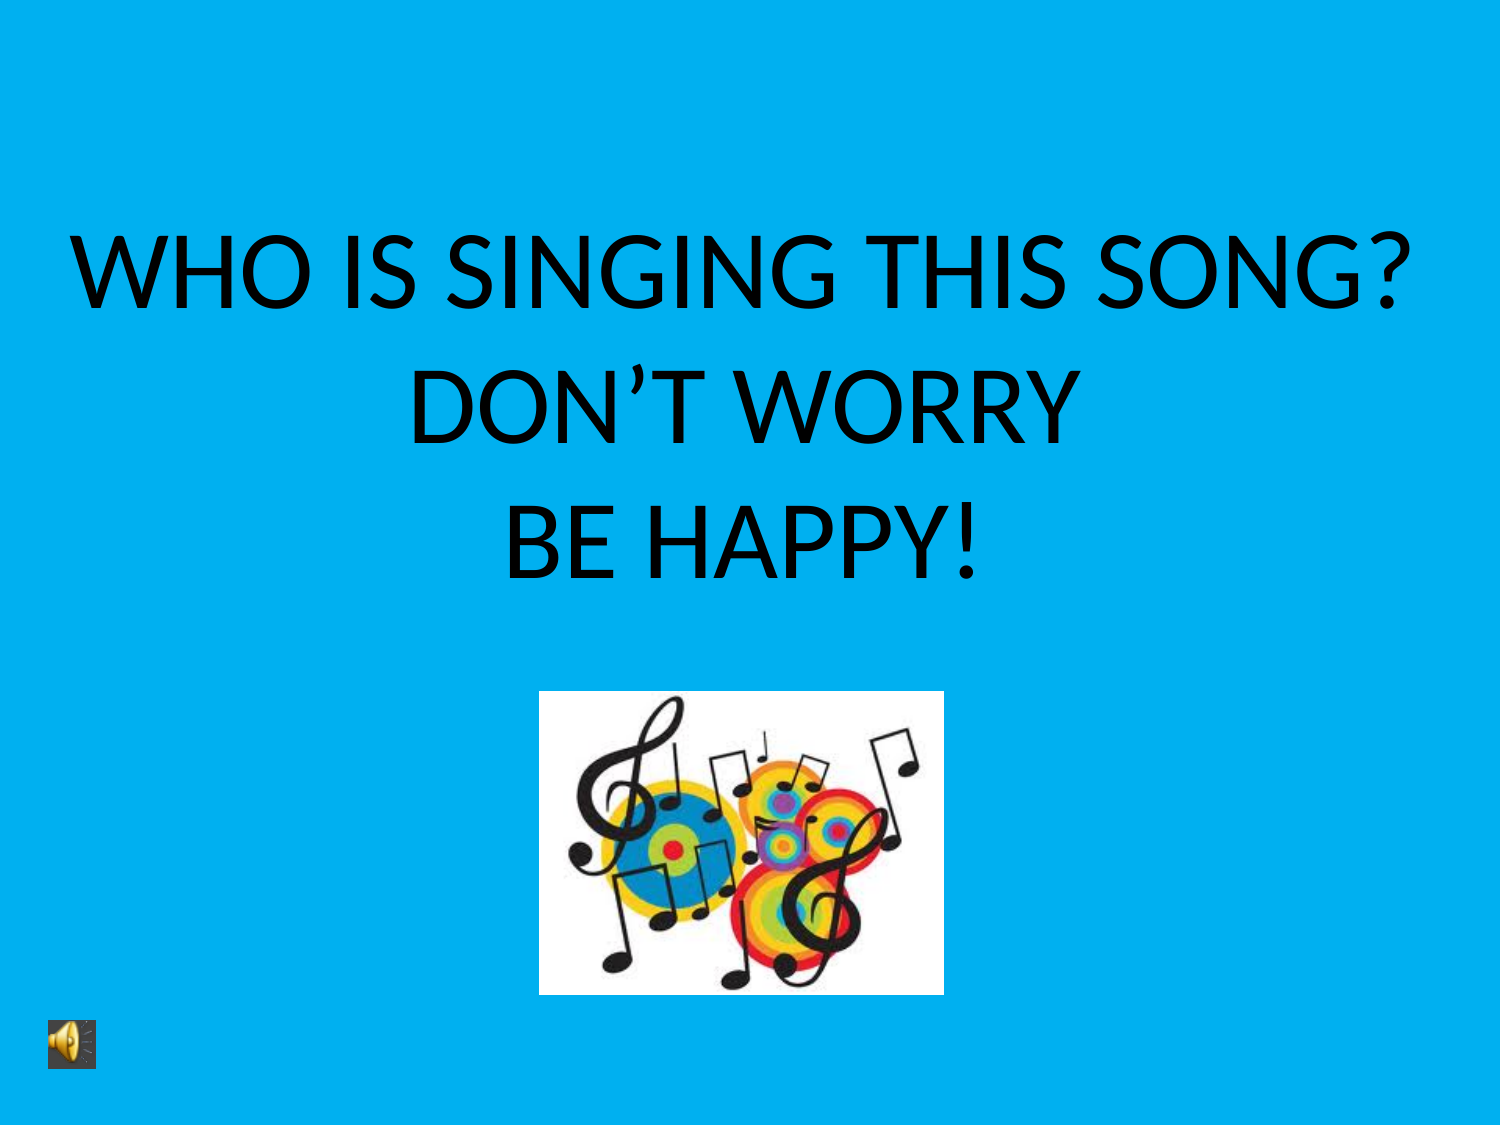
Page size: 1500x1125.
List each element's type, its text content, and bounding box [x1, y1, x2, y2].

title WHO IS SINGING THIS SONG? DON’T WORRY BE HAPPY! [35, 58, 1454, 739]
picture [540, 739, 943, 994]
picture [49, 1021, 95, 1068]
